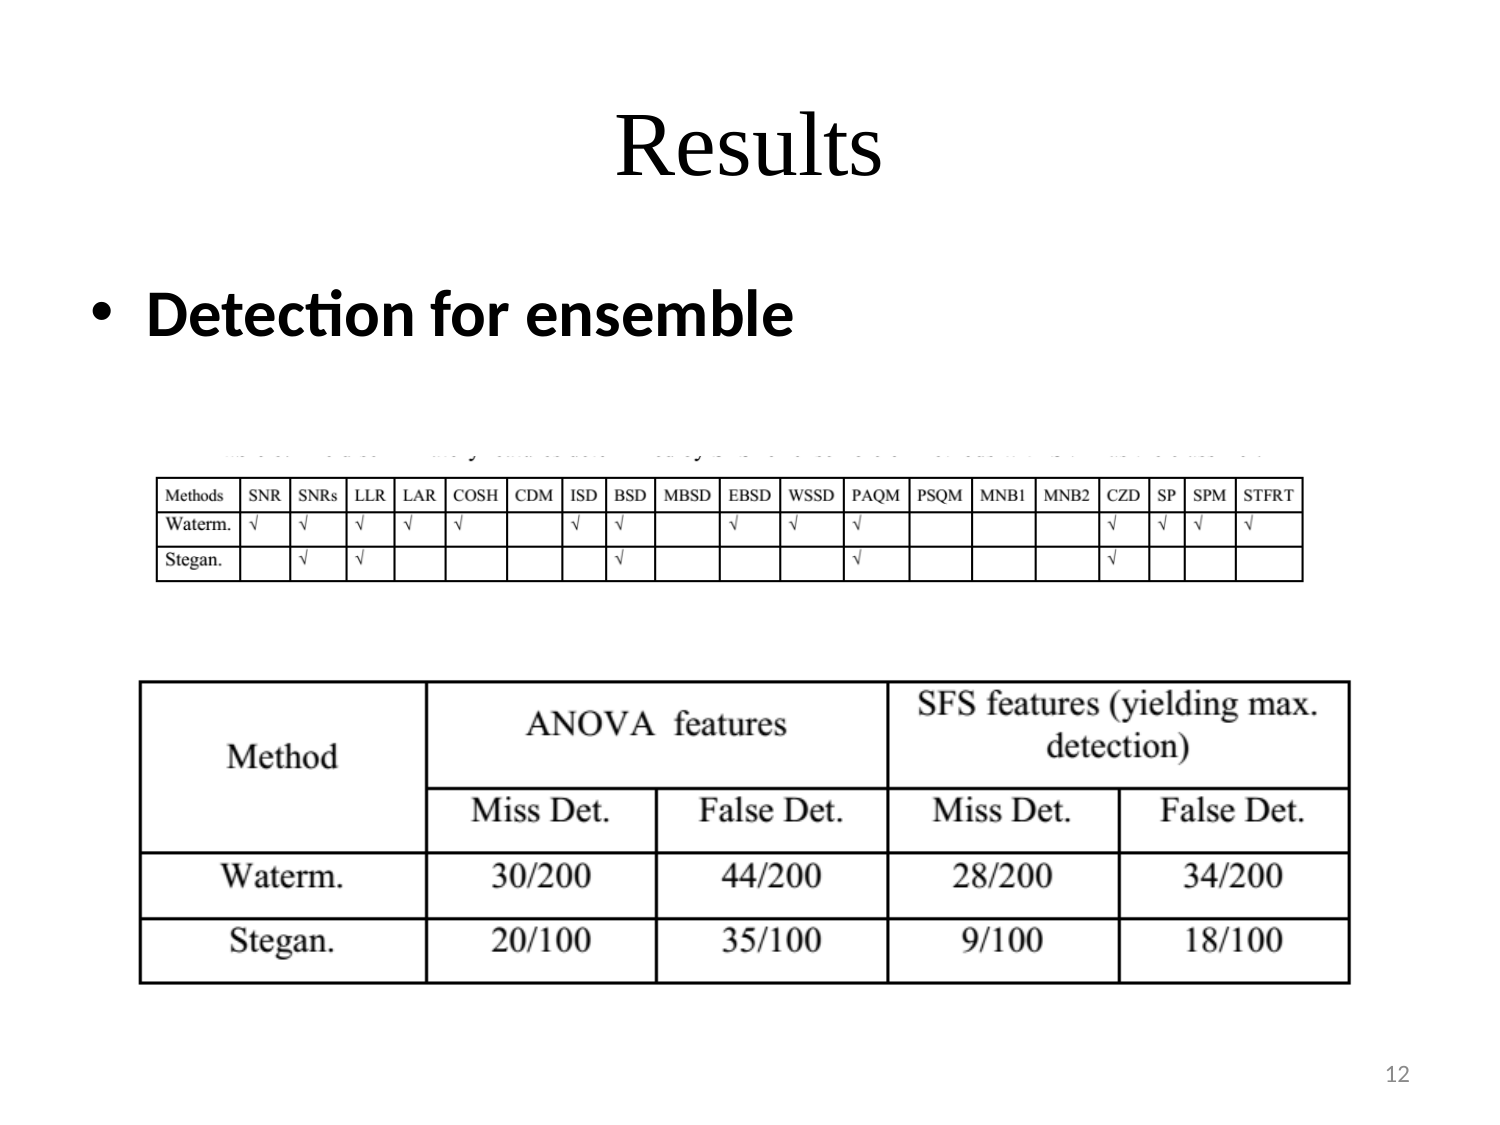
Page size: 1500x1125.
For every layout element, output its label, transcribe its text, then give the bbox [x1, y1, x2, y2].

picture [64, 668, 1398, 1010]
slide_number 12 [1074, 1042, 1425, 1103]
picture [111, 455, 1337, 603]
list Detection for ensemble [75, 262, 1425, 1005]
title Results [75, 45, 1425, 233]
